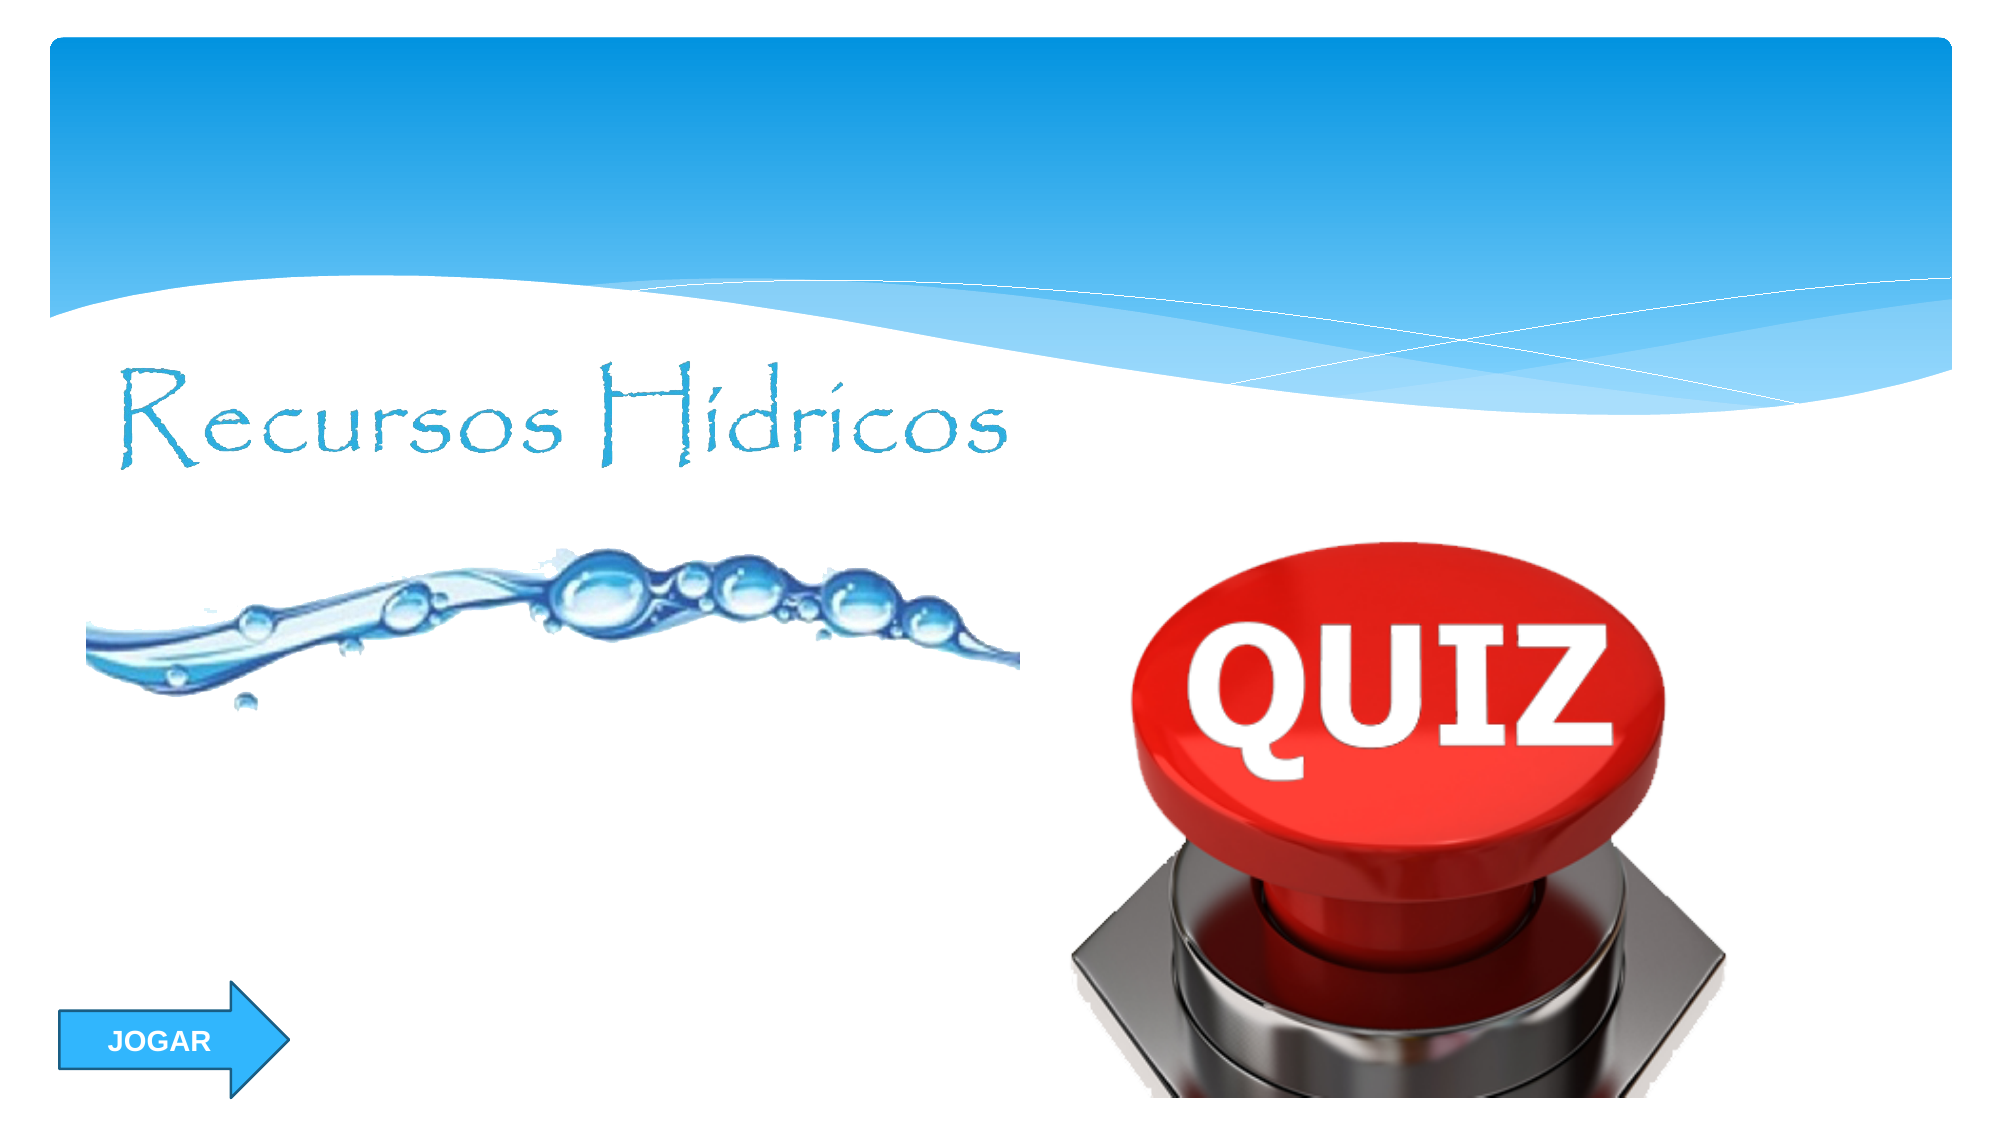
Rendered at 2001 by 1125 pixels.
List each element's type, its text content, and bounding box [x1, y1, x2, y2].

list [86, 257, 1020, 824]
picture [797, 527, 1964, 1099]
text_box JOGAR [58, 980, 290, 1100]
